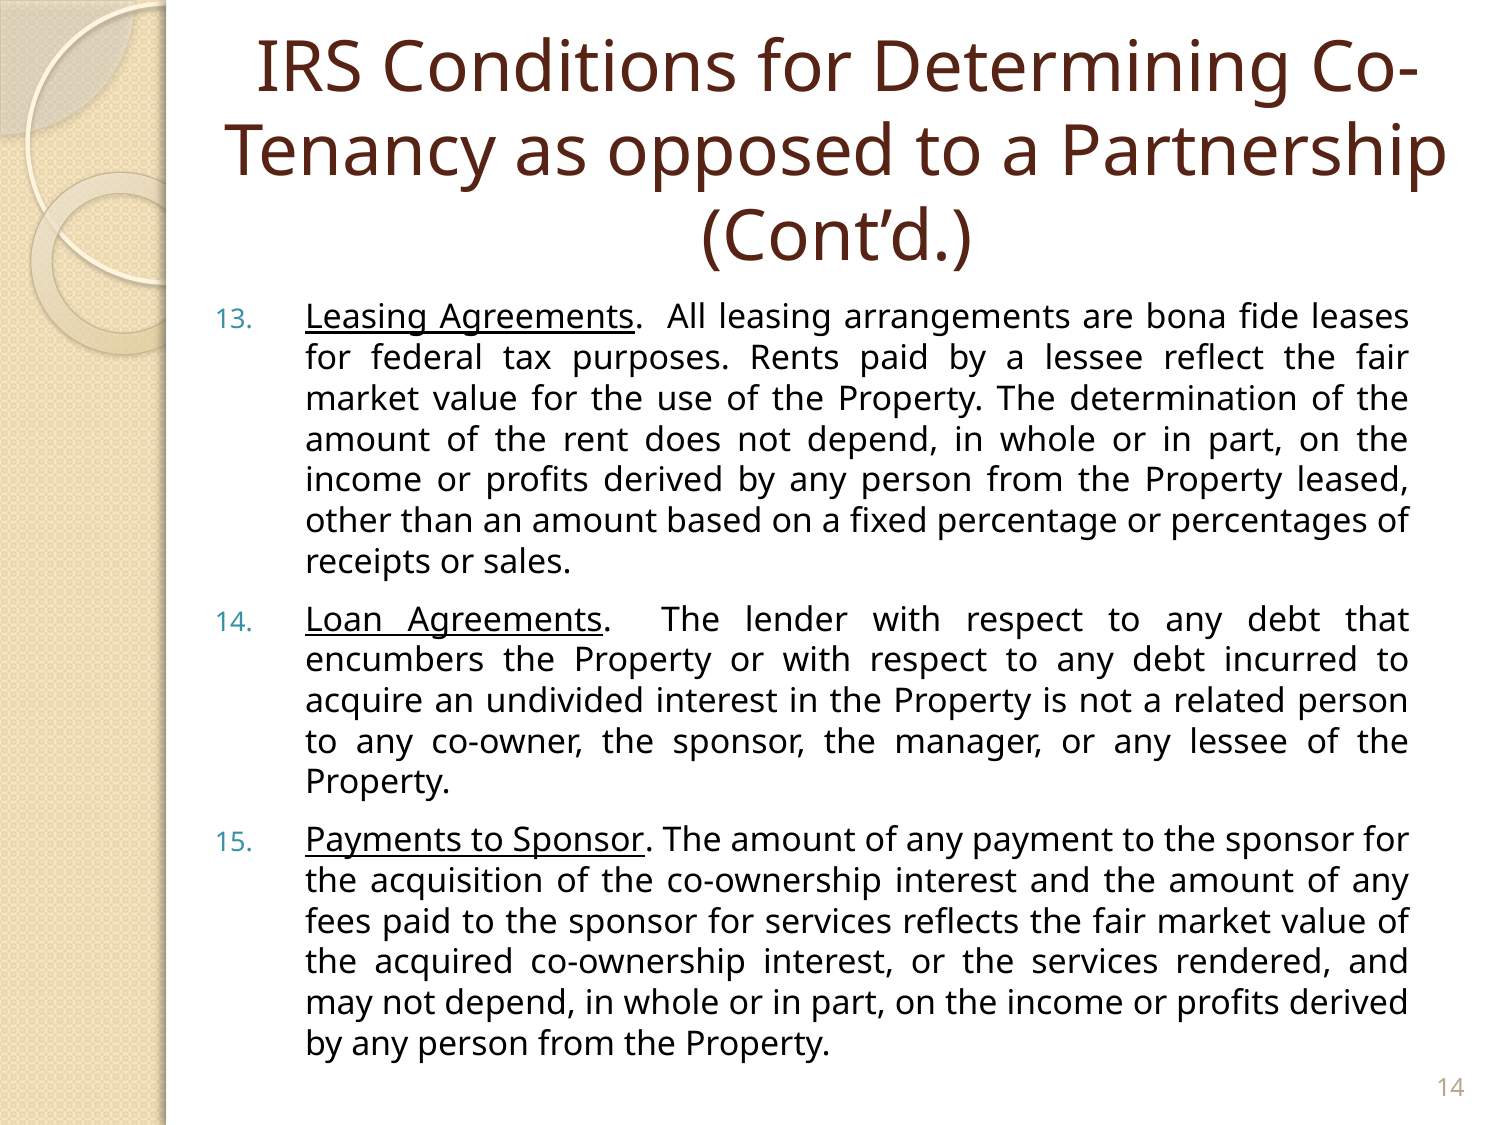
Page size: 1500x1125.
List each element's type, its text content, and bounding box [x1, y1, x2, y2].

slide_number 14 [1413, 1034, 1488, 1113]
list Leasing Agreements. All leasing arrangements are bona fide leases for federal tax purposes. Rents paid by a lessee reflect the fair market value for the use of the Property. The determination of the amount of the rent does not depend, in whole or in part, on the income or profits derived by any person from the Property leased, other than an amount based on a fixed percentage or percentages of receipts or sales. Loan Agreements. The lender with respect to any debt that encumbers the Property or with respect to any debt incurred to acquire an undivided interest in the Property is not a related person to any co-owner, the sponsor, the manager, or any lessee of the Property. Payments to Sponsor. The amount of any payment to the sponsor for the acquisition of the co-ownership interest and the amount of any fees paid to the sponsor for services reflects the fair market value of the acquired co-ownership interest, or the services rendered, and may not depend, in whole or in part, on the income or profits derived by any person from the Property. [200, 287, 1425, 1075]
title IRS Conditions for Determining Co-Tenancy as opposed to a Partnership (Cont’d.) [174, 45, 1500, 250]
